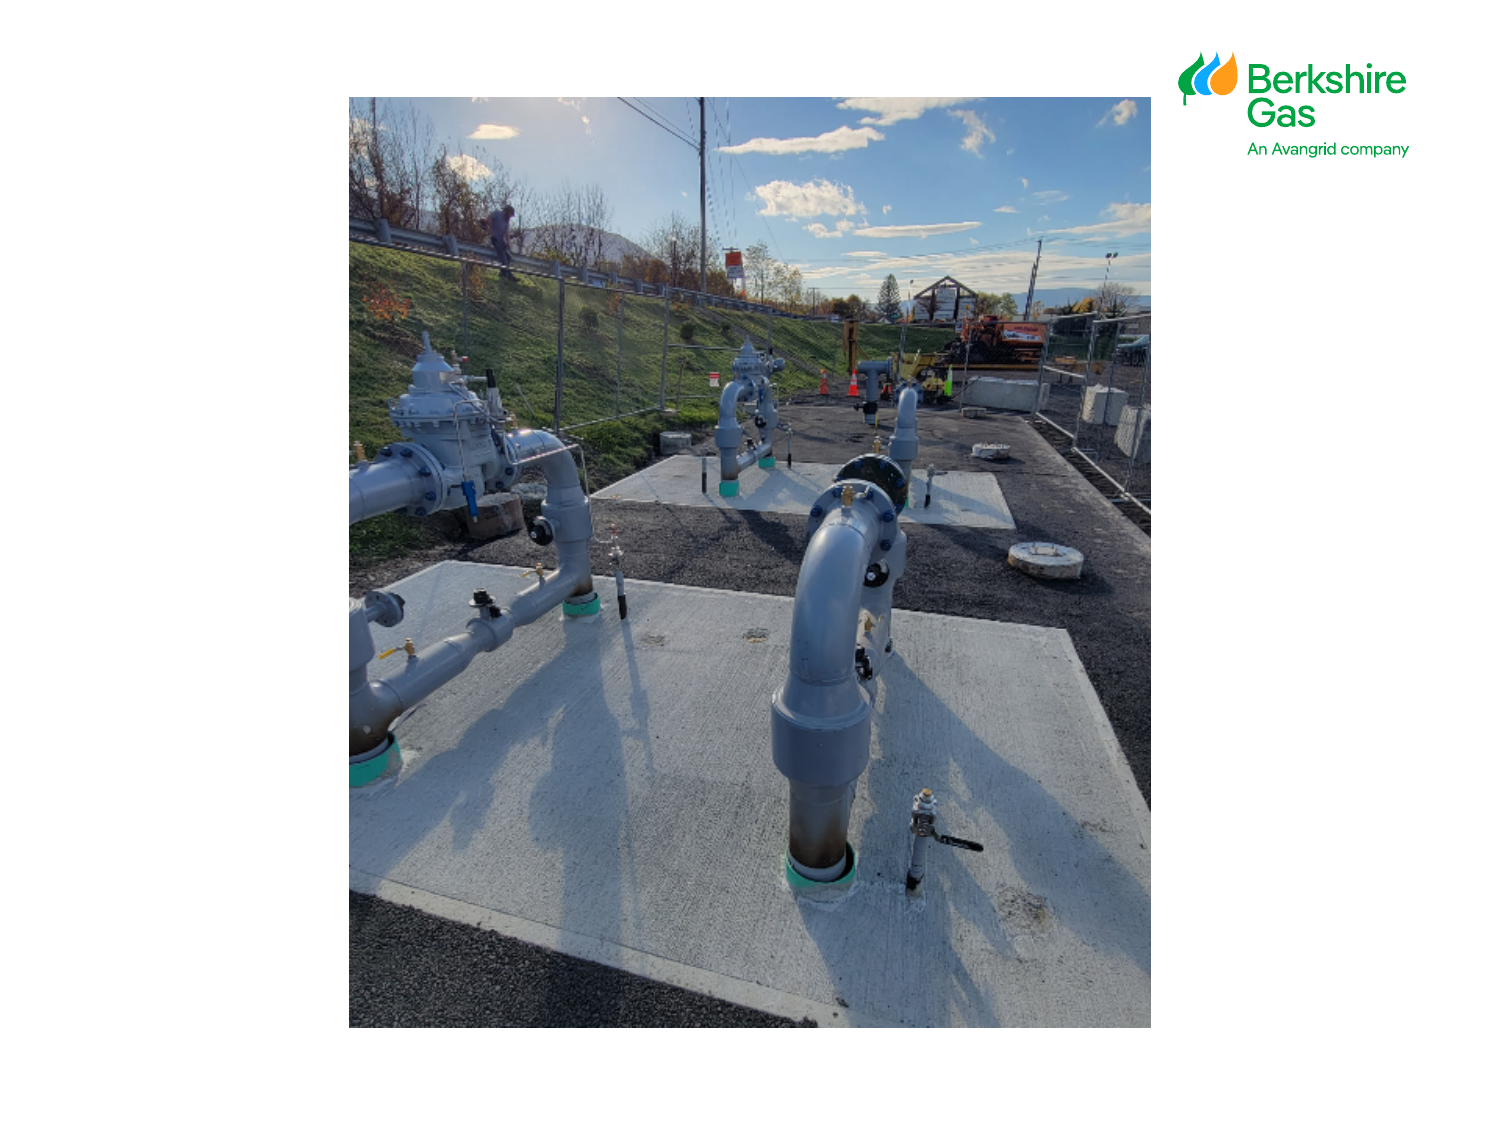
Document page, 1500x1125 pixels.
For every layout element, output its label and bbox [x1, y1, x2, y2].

text_box [1178, 51, 1410, 158]
picture [349, 97, 1151, 1028]
